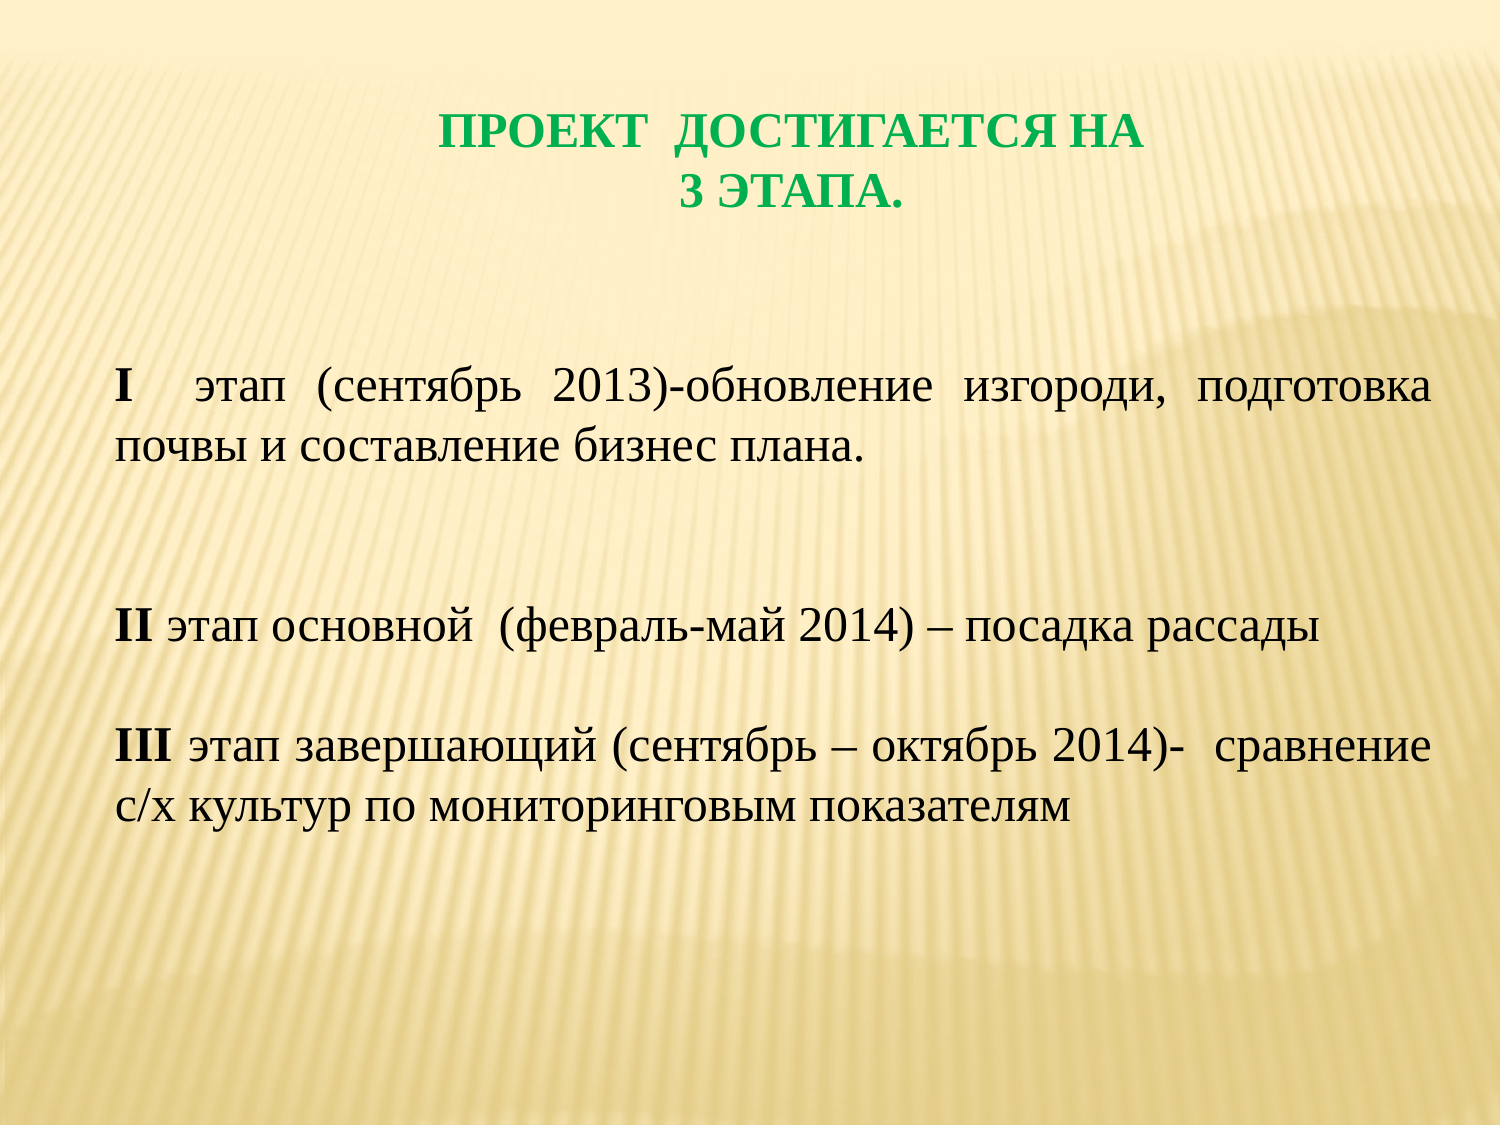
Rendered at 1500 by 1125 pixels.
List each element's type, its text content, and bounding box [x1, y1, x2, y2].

text_box Проект достигается на 3 этапа. [301, 90, 1270, 255]
text_box I этап (сентябрь 2013)-обновление изгороди, подготовка почвы и составление бизнес плана. II этап основной (февраль-май 2014) – посадка рассады III этап завершающий (сентябрь – октябрь 2014)- сравнение с/х культур по мониторинговым показателям [100, 163, 1447, 839]
